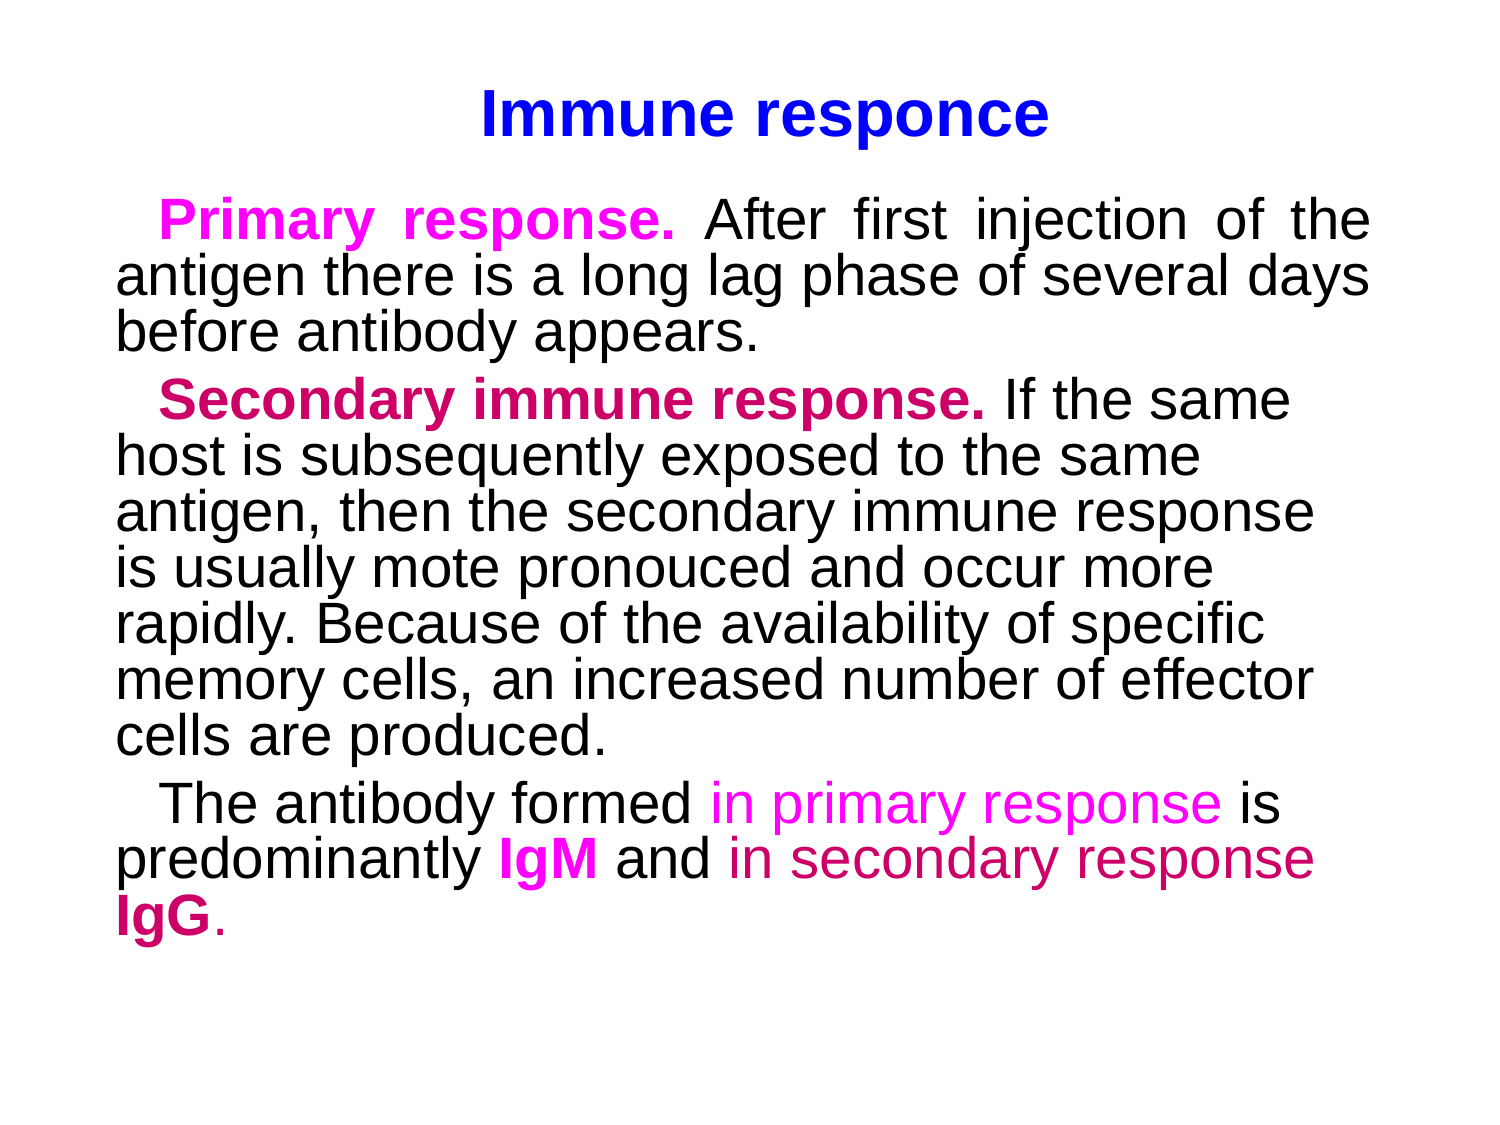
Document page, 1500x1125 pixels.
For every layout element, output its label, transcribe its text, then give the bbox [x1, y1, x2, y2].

list Immune responce Primary response. After first injection of the antigen there is a long lag phase of several days before antibody appears. Secondary immune response. If the same host is subsequently exposed to the same antigen, then the secondary immune response is usually mote pronouced and occur more rapidly. Because of the availability of specific memory cells, an increased number of effector cells are produced. The antibody formed in primary response is predominantly IgM and in secondary response IgG. [100, 77, 1389, 988]
